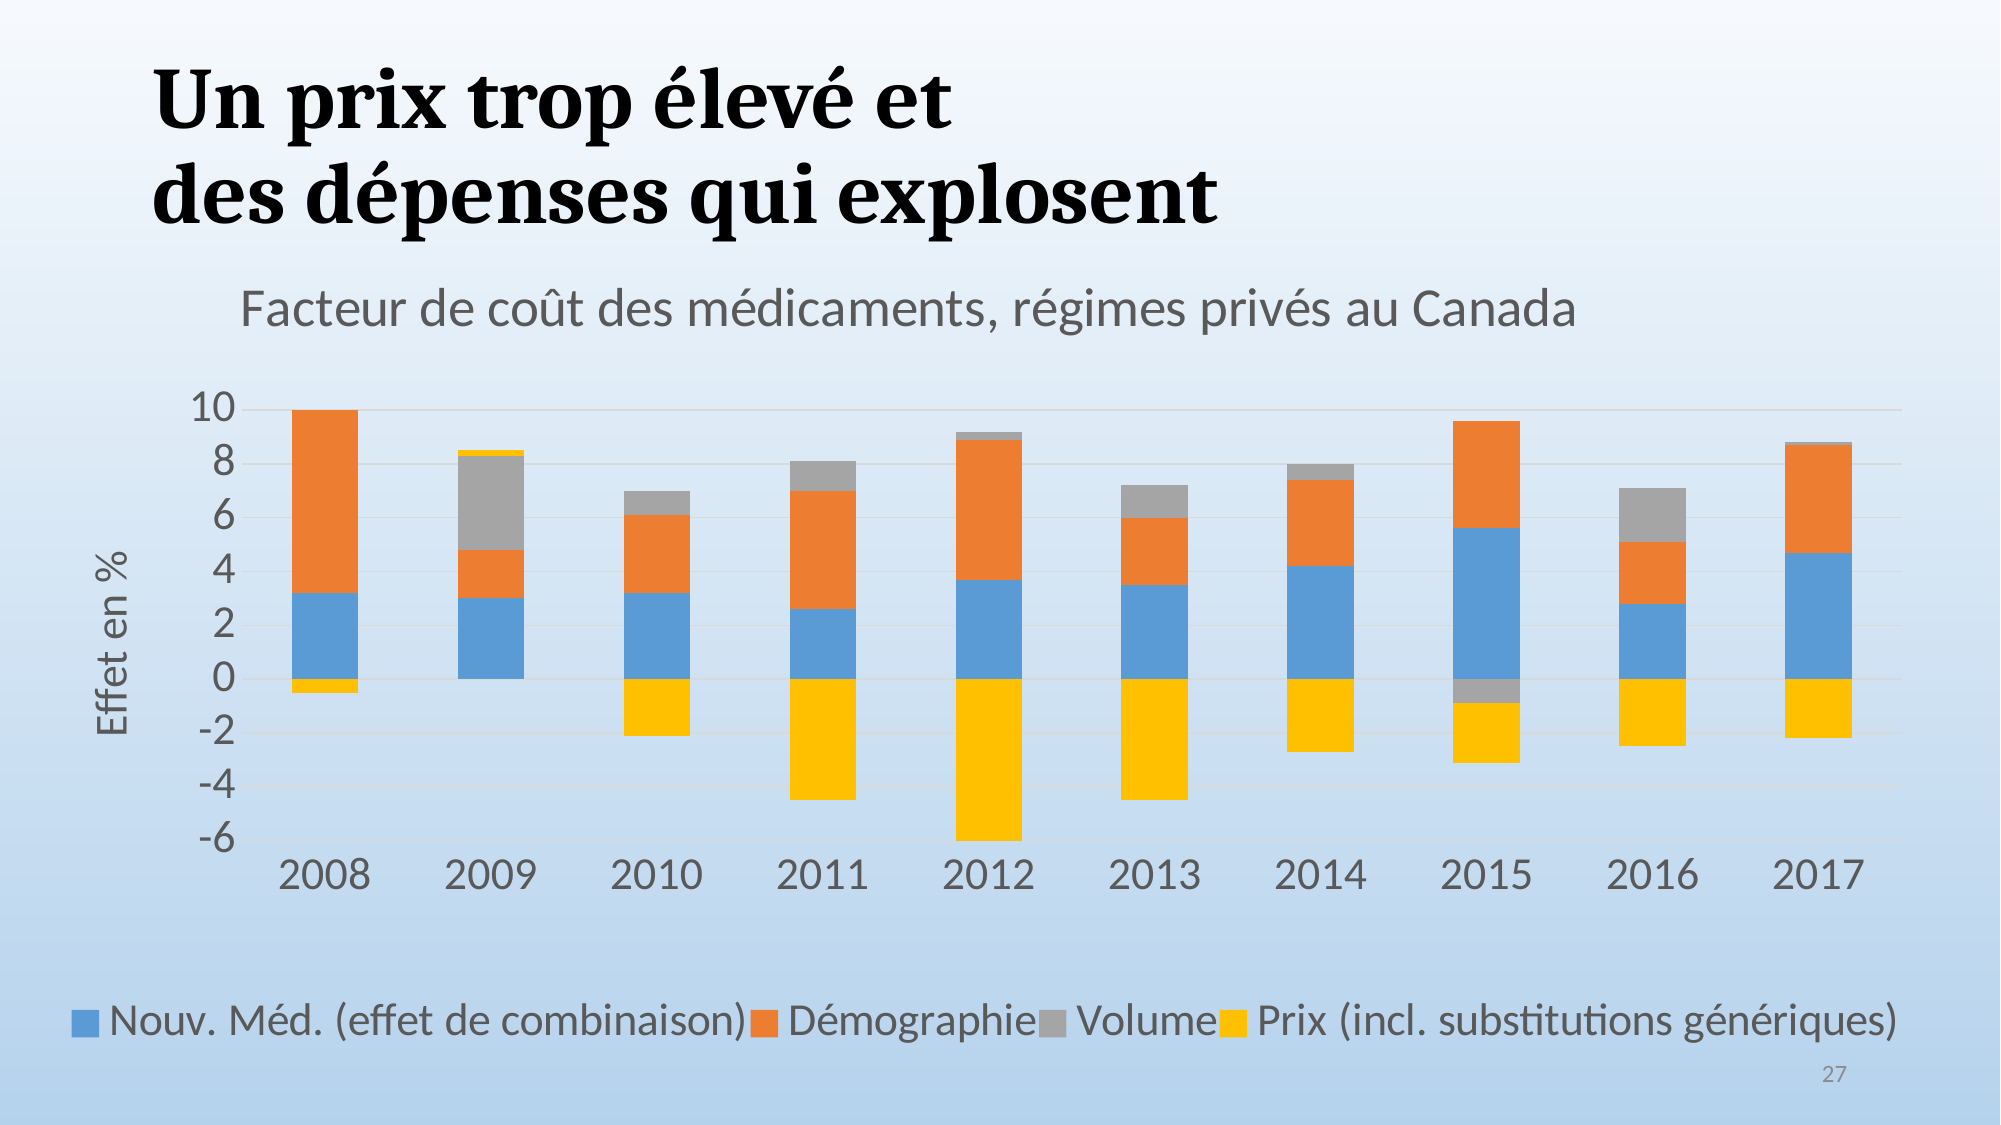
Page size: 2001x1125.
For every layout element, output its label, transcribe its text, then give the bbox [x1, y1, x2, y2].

title Un prix trop élevé et des dépenses qui explosent [137, 39, 1863, 257]
chart [45, 269, 1928, 1103]
